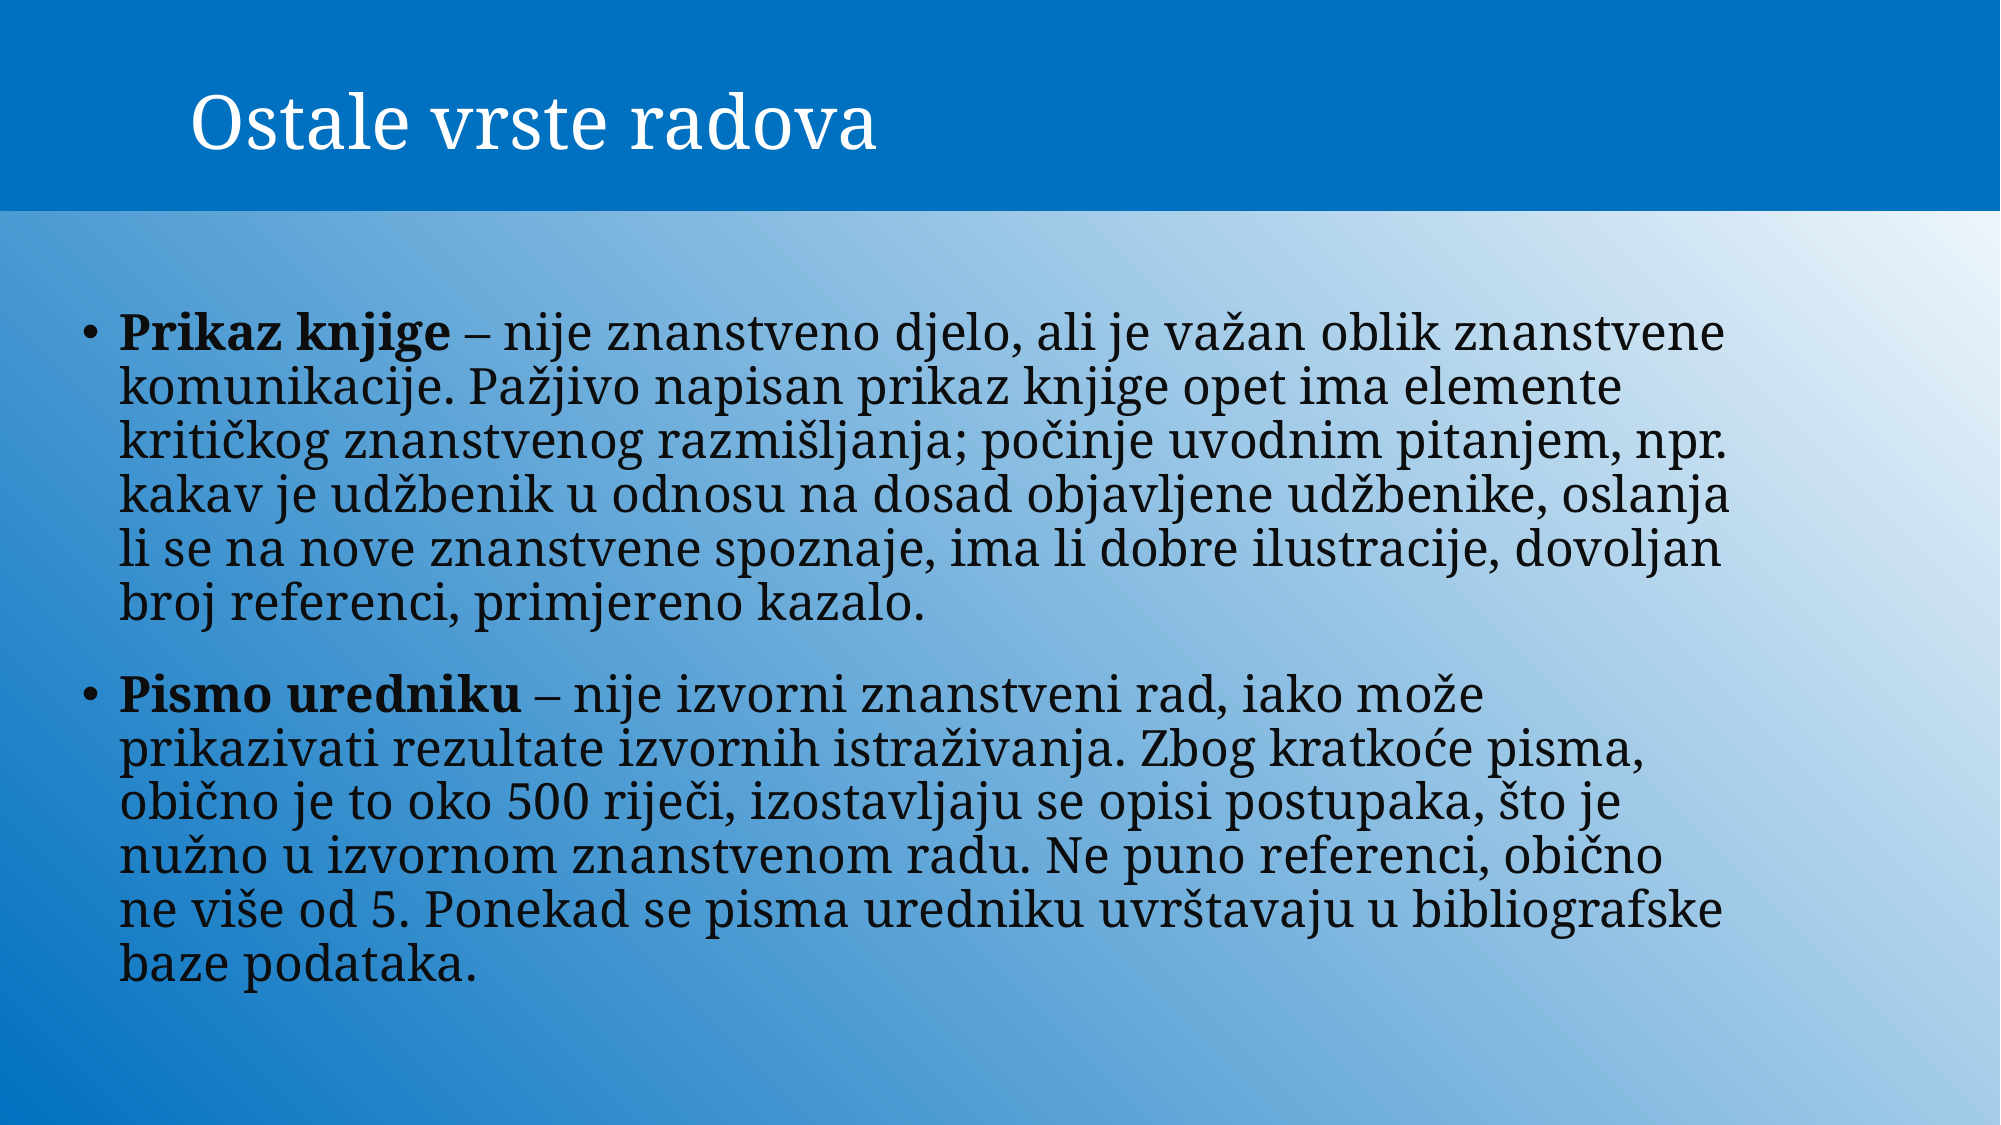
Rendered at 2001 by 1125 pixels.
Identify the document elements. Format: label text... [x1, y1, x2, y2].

text_box [0, 0, 2000, 211]
title Ostale vrste radova [174, 16, 1825, 234]
list Prikaz knjige – nije znanstveno djelo, ali je važan oblik znanstvene komunikacije. Pažjivo napisan prikaz knjige opet ima elemente kritičkog znanstvenog razmišljanja; počinje uvodnim pitanjem, npr. kakav je udžbenik u odnosu na dosad objavljene udžbenike, oslanja li se na nove znanstvene spoznaje, ima li dobre ilustracije, dovoljan broj referenci, primjereno kazalo. Pismo uredniku – nije izvorni znanstveni rad, iako može prikazivati rezultate izvornih istraživanja. Zbog kratkoće pisma, obično je to oko 500 riječi, izostavljaju se opisi postupaka, što je nužno u izvornom znanstvenom radu. Ne puno referenci, obično ne više od 5. Ponekad se pisma uredniku uvrštavaju u bibliografske baze podataka. [66, 299, 1750, 1050]
